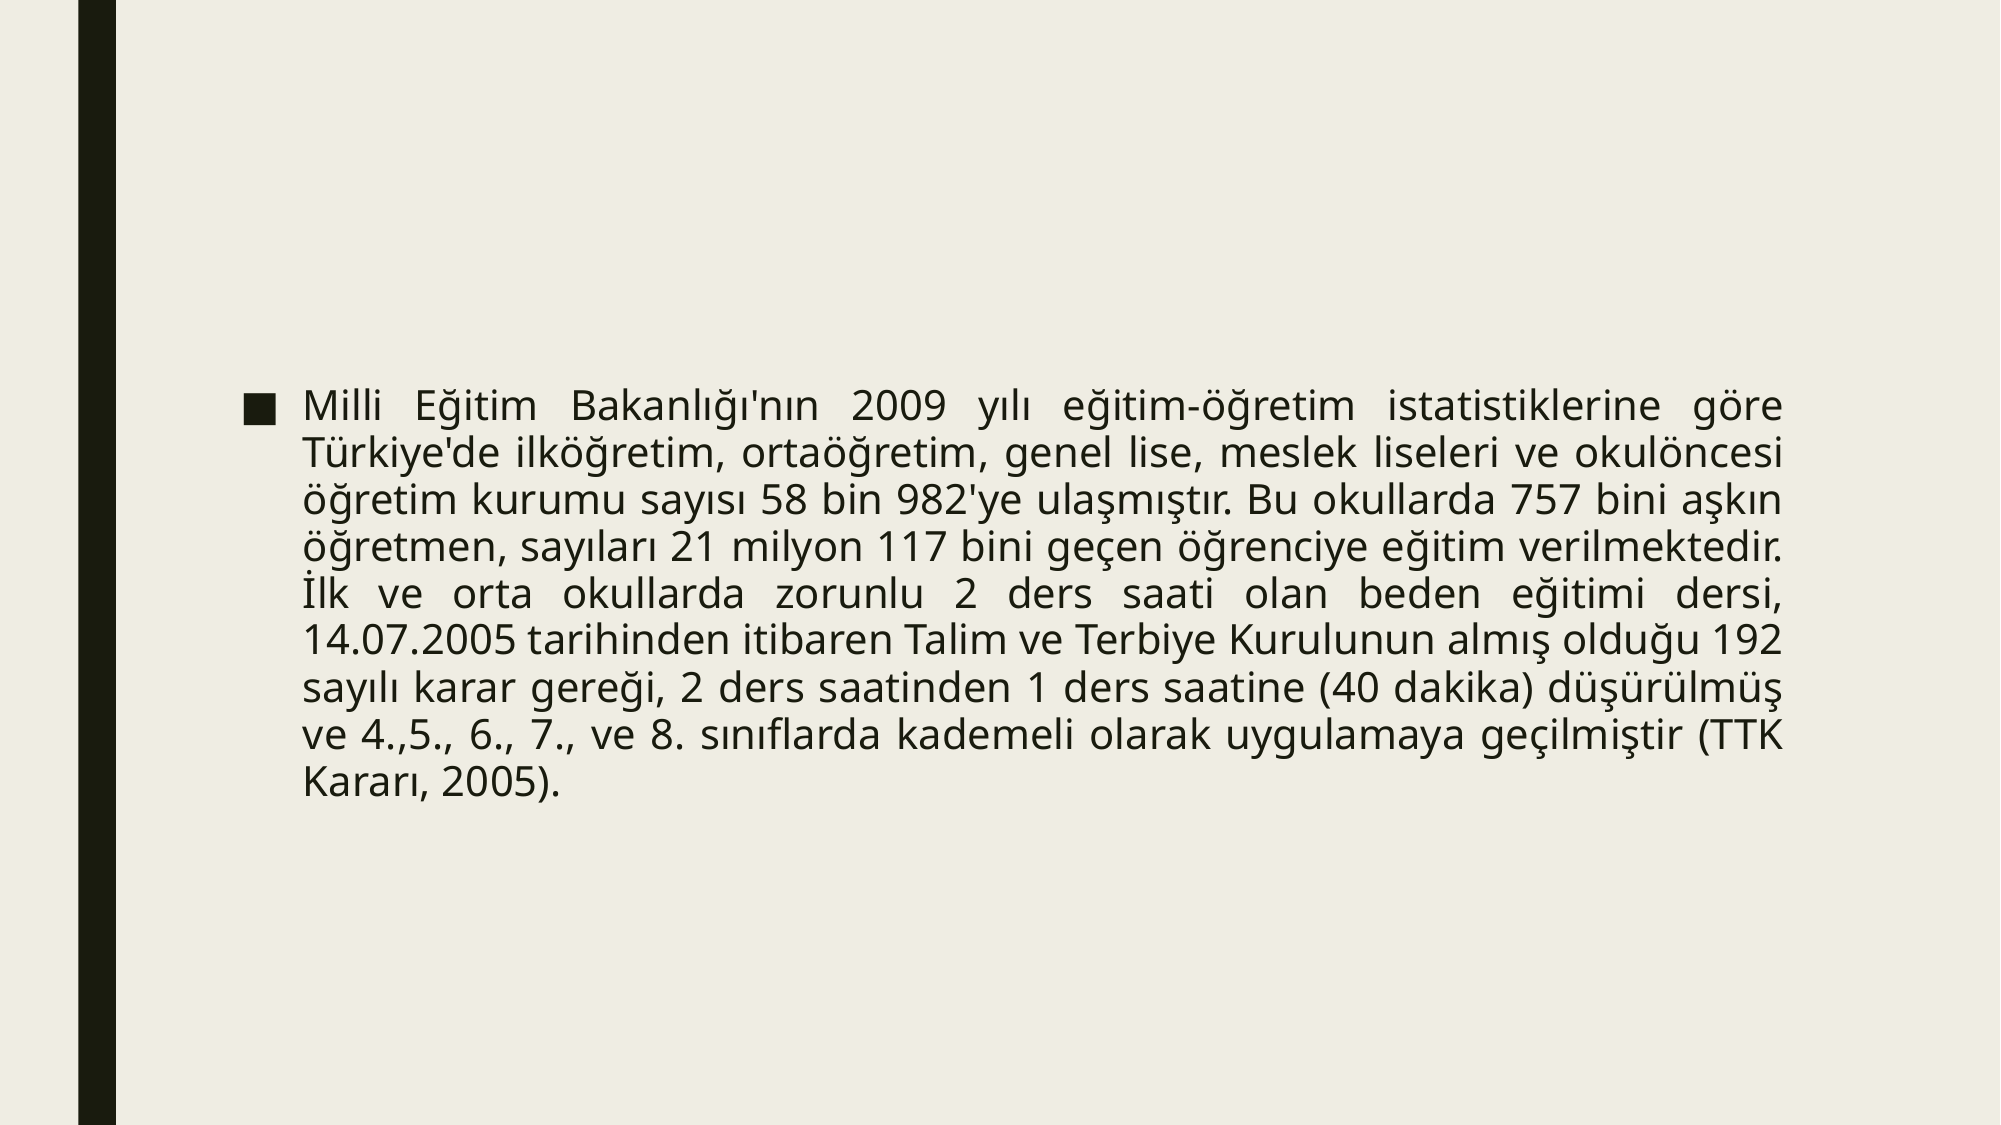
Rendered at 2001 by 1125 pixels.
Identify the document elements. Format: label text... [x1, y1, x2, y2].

list Milli Eğitim Bakanlığı'nın 2009 yılı eğitim-öğretim istatistiklerine göre Türkiye'de ilköğretim, ortaöğretim, genel lise, meslek liseleri ve okulöncesi öğretim kurumu sayısı 58 bin 982'ye ulaşmıştır. Bu okullarda 757 bini aşkın öğretmen, sayıları 21 milyon 117 bini geçen öğrenciye eğitim verilmektedir. İlk ve orta okullarda zorunlu 2 ders saati olan beden eğitimi dersi, 14.07.2005 tarihinden itibaren Talim ve Terbiye Kurulunun almış olduğu 192 sayılı karar gereği, 2 ders saatinden 1 ders saatine (40 dakika) düşürülmüş ve 4.,5., 6., 7., ve 8. sınıflarda kademeli olarak uygulamaya geçilmiştir (TTK Kararı, 2005). [225, 375, 1800, 963]
